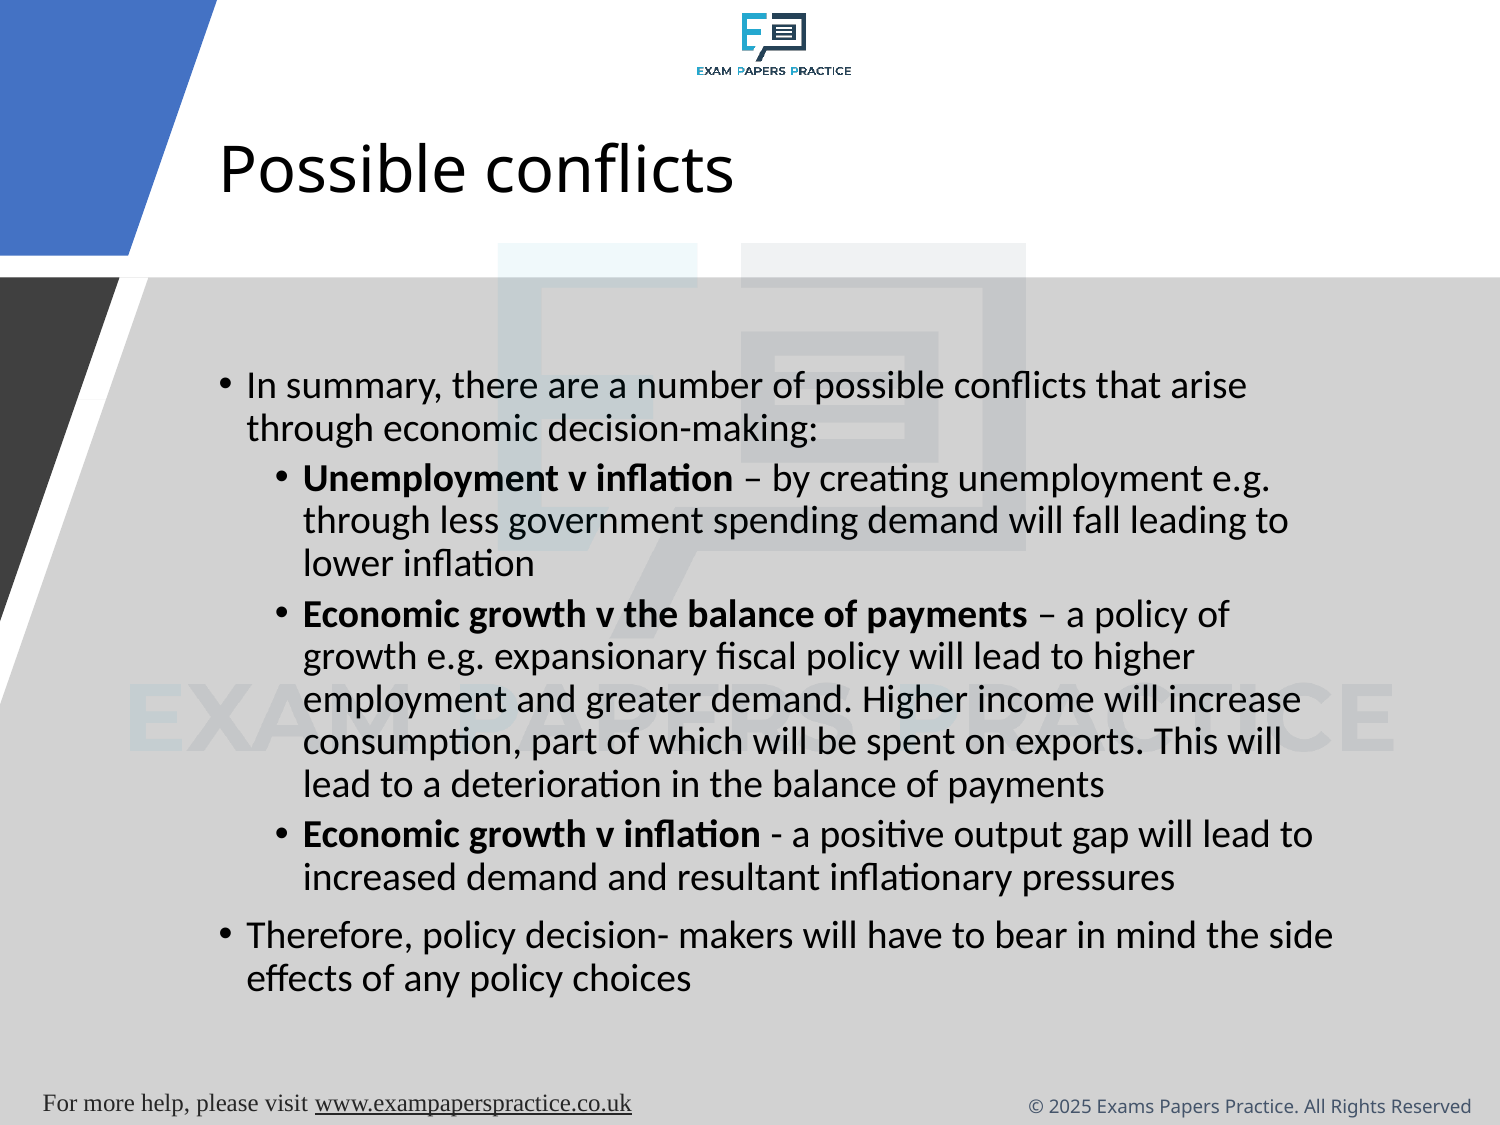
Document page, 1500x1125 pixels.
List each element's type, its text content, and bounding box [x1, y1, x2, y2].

text_box For more help, please visit www.exampaperspractice.co.uk [6, 1079, 669, 1118]
picture [130, 243, 1394, 753]
picture [697, 13, 851, 75]
text_box [0, 276, 1500, 1125]
text_box [0, 0, 219, 257]
text_box [0, 276, 121, 622]
text_box © 2025 Exams Papers Practice. All Rights Reserved [999, 1087, 1500, 1125]
title Possible conflicts [203, 60, 1356, 243]
list In summary, there are a number of possible conflicts that arise through economic decision-making: Unemployment v inflation – by creating unemployment e.g. through less government spending demand will fall leading to lower inflation Economic growth v the balance of payments – a policy of growth e.g. expansionary fiscal policy will lead to higher employment and greater demand. Higher income will increase consumption, part of which will be spent on exports. This will lead to a deterioration in the balance of payments Economic growth v inflation - a positive output gap will lead to increased demand and resultant inflationary pressures Therefore, policy decision- makers will have to bear in mind the side effects of any policy choices [203, 753, 1356, 1020]
